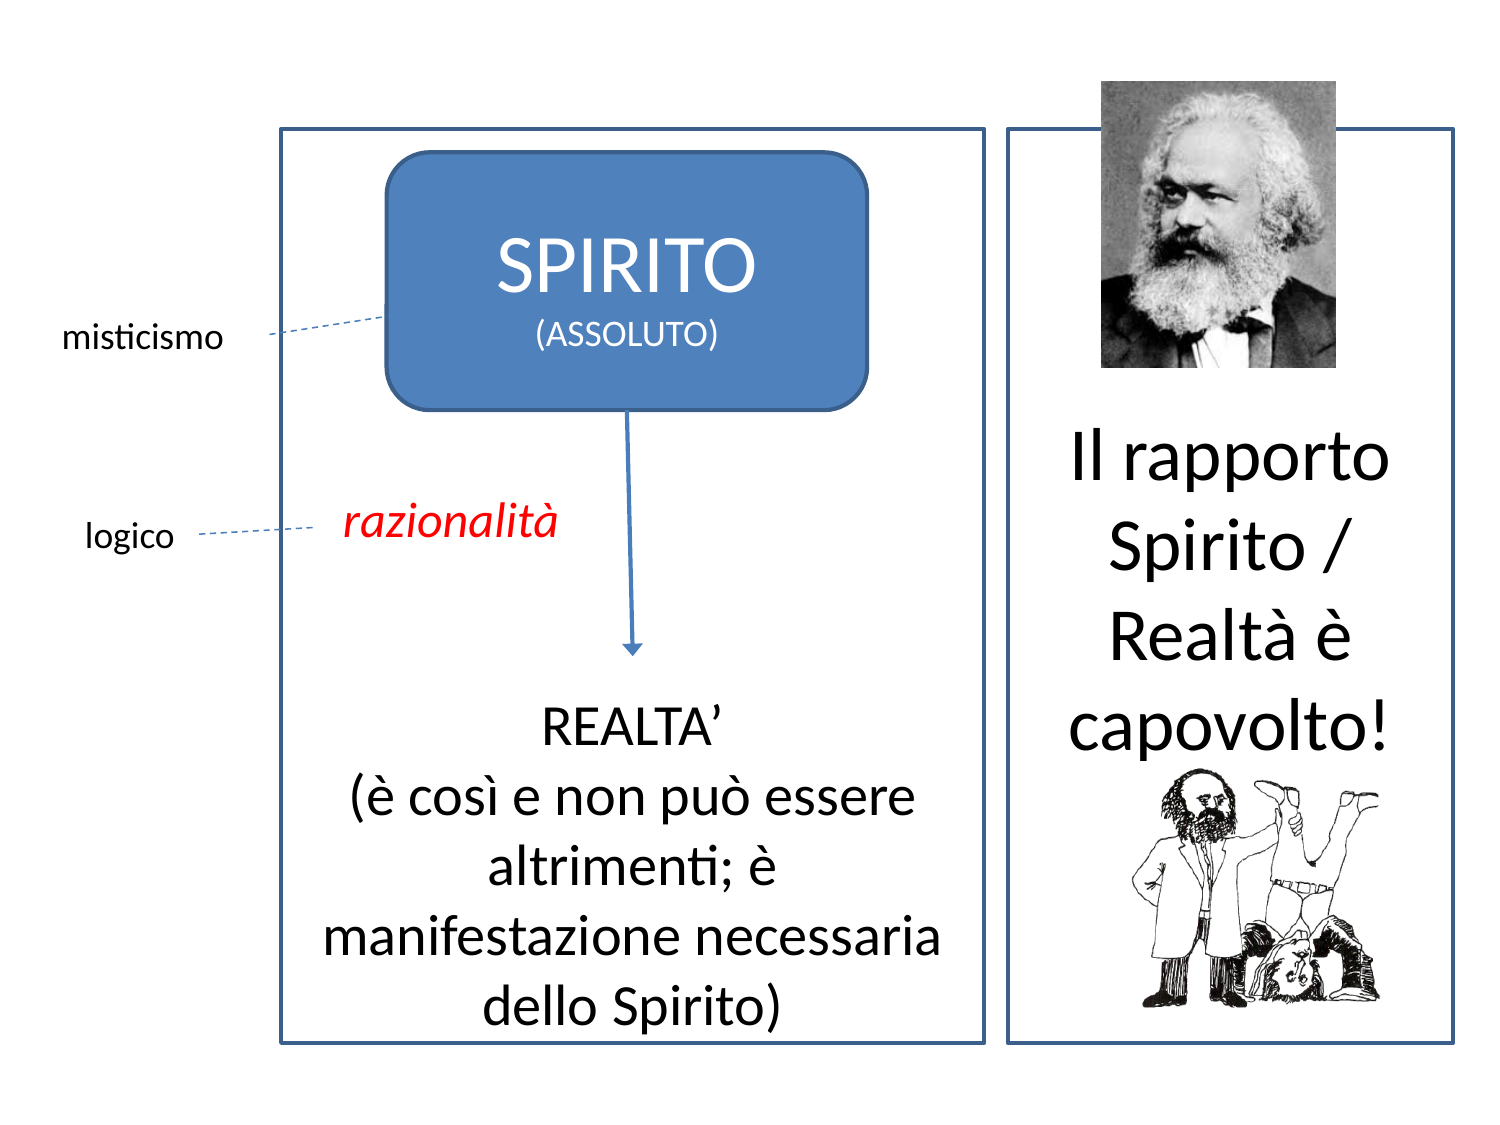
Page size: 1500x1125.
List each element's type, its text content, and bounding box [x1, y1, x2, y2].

text_box logico [70, 503, 235, 564]
text_box Il rapporto Spirito / Realtà è capovolto! [1031, 398, 1430, 774]
text_box misticismo [46, 304, 270, 365]
text_box REALTA’ (è così e non può essere altrimenti; è manifestazione necessaria dello Spirito) [304, 679, 961, 1045]
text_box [198, 527, 317, 535]
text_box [506, 529, 754, 537]
text_box [1006, 127, 1455, 1045]
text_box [269, 316, 387, 336]
text_box SPIRITO (ASSOLUTO) [384, 150, 870, 413]
picture [1124, 761, 1383, 1014]
picture [1101, 81, 1336, 369]
text_box razionalità [328, 480, 610, 556]
text_box [279, 127, 986, 1045]
